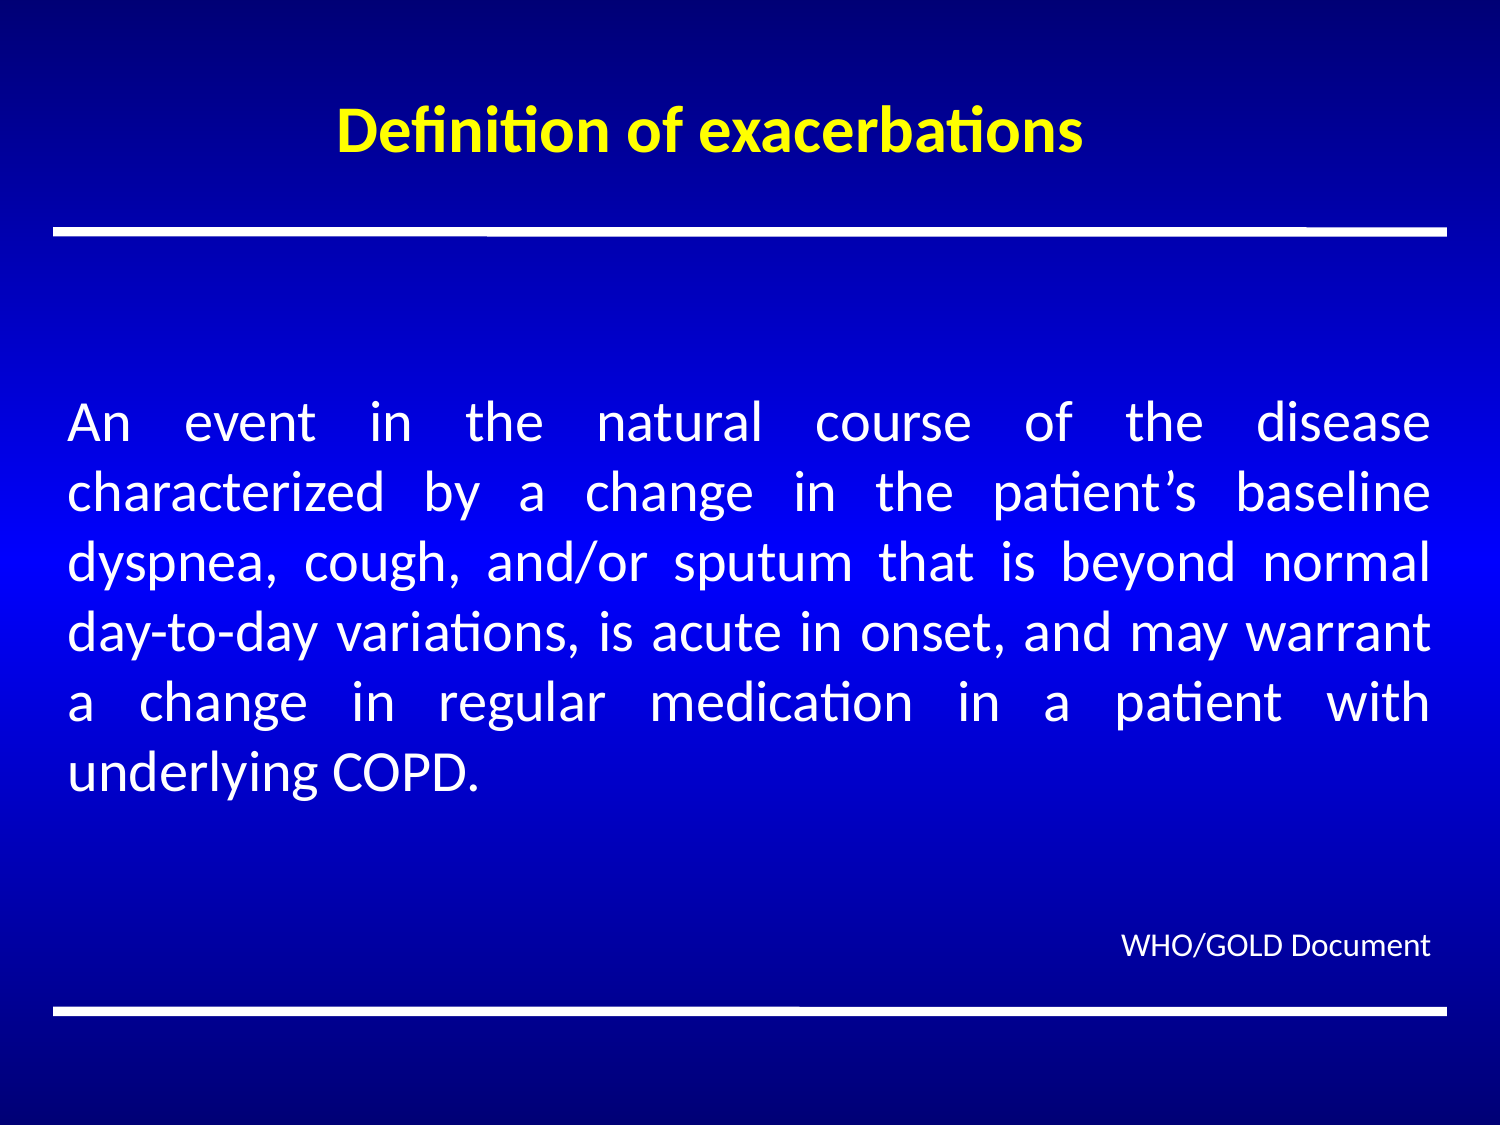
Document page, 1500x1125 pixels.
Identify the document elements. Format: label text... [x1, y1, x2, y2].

text_box Definition of exacerbations [322, 78, 1100, 173]
text_box An event in the natural course of the disease characterized by a change in the patient’s baseline dyspnea, cough, and/or sputum that is beyond normal day-to-day variations, is acute in onset, and may warrant a change in regular medication in a patient with underlying COPD. WHO/GOLD Document [53, 375, 1447, 971]
